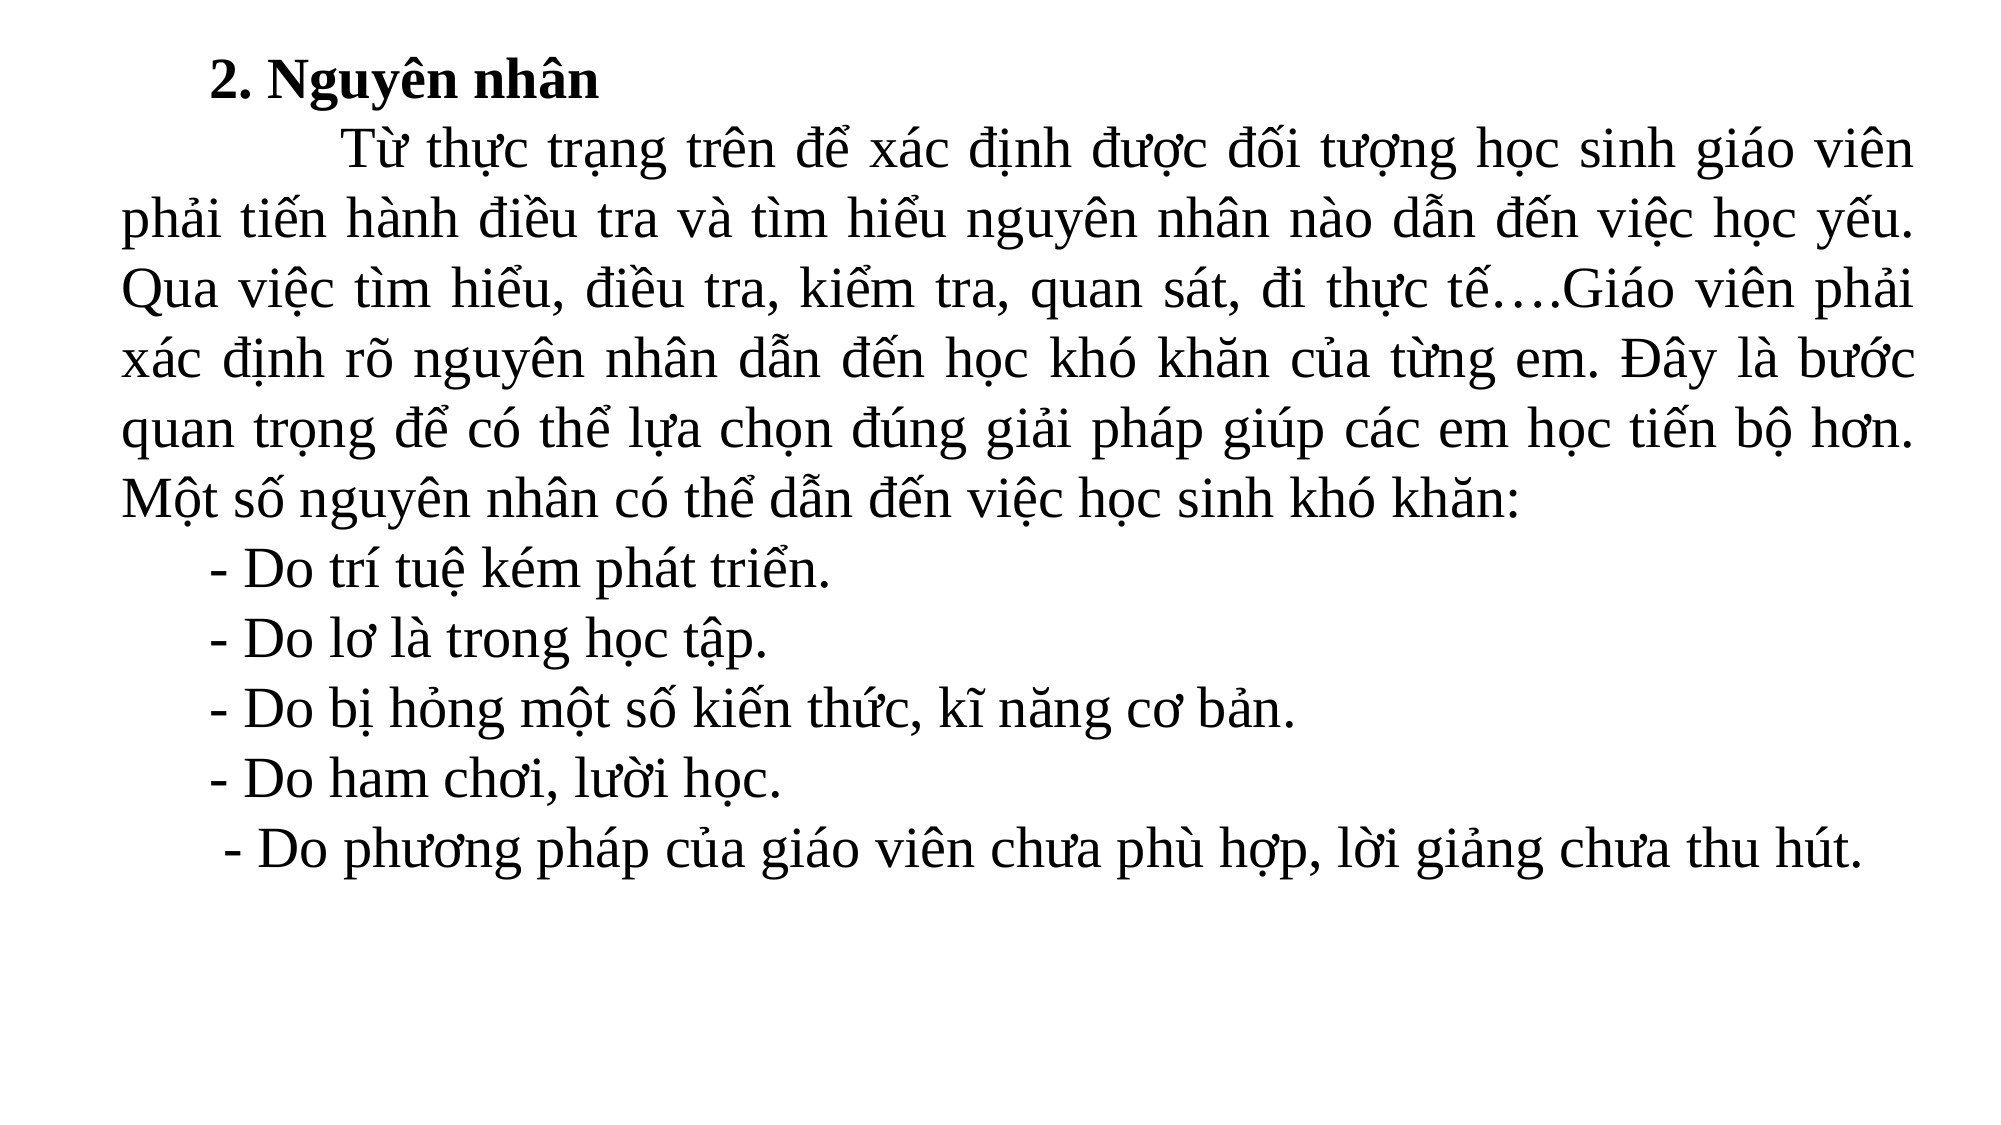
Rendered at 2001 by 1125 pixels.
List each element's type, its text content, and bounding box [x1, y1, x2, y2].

text_box 2. Nguyên nhân Từ thực trạng trên để xác định được đối tượng học sinh giáo viên phải tiến hành điều tra và tìm hiểu nguyên nhân nào dẫn đến việc học yếu. Qua việc tìm hiểu, điều tra, kiểm tra, quan sát, đi thực tế….Giáo viên phải xác định rõ nguyên nhân dẫn đến học khó khăn của từng em. Đây là bước quan trọng để có thể lựa chọn đúng giải pháp giúp các em học tiến bộ hơn. Một số nguyên nhân có thể dẫn đến việc học sinh khó khăn: - Do trí tuệ kém phát triển. - Do lơ là trong học tập. - Do bị hỏng một số kiến thức, kĩ năng cơ bản. - Do ham chơi, lười học. - Do phương pháp của giáo viên chưa phù hợp, lời giảng chưa thu hút. [107, 32, 1931, 887]
